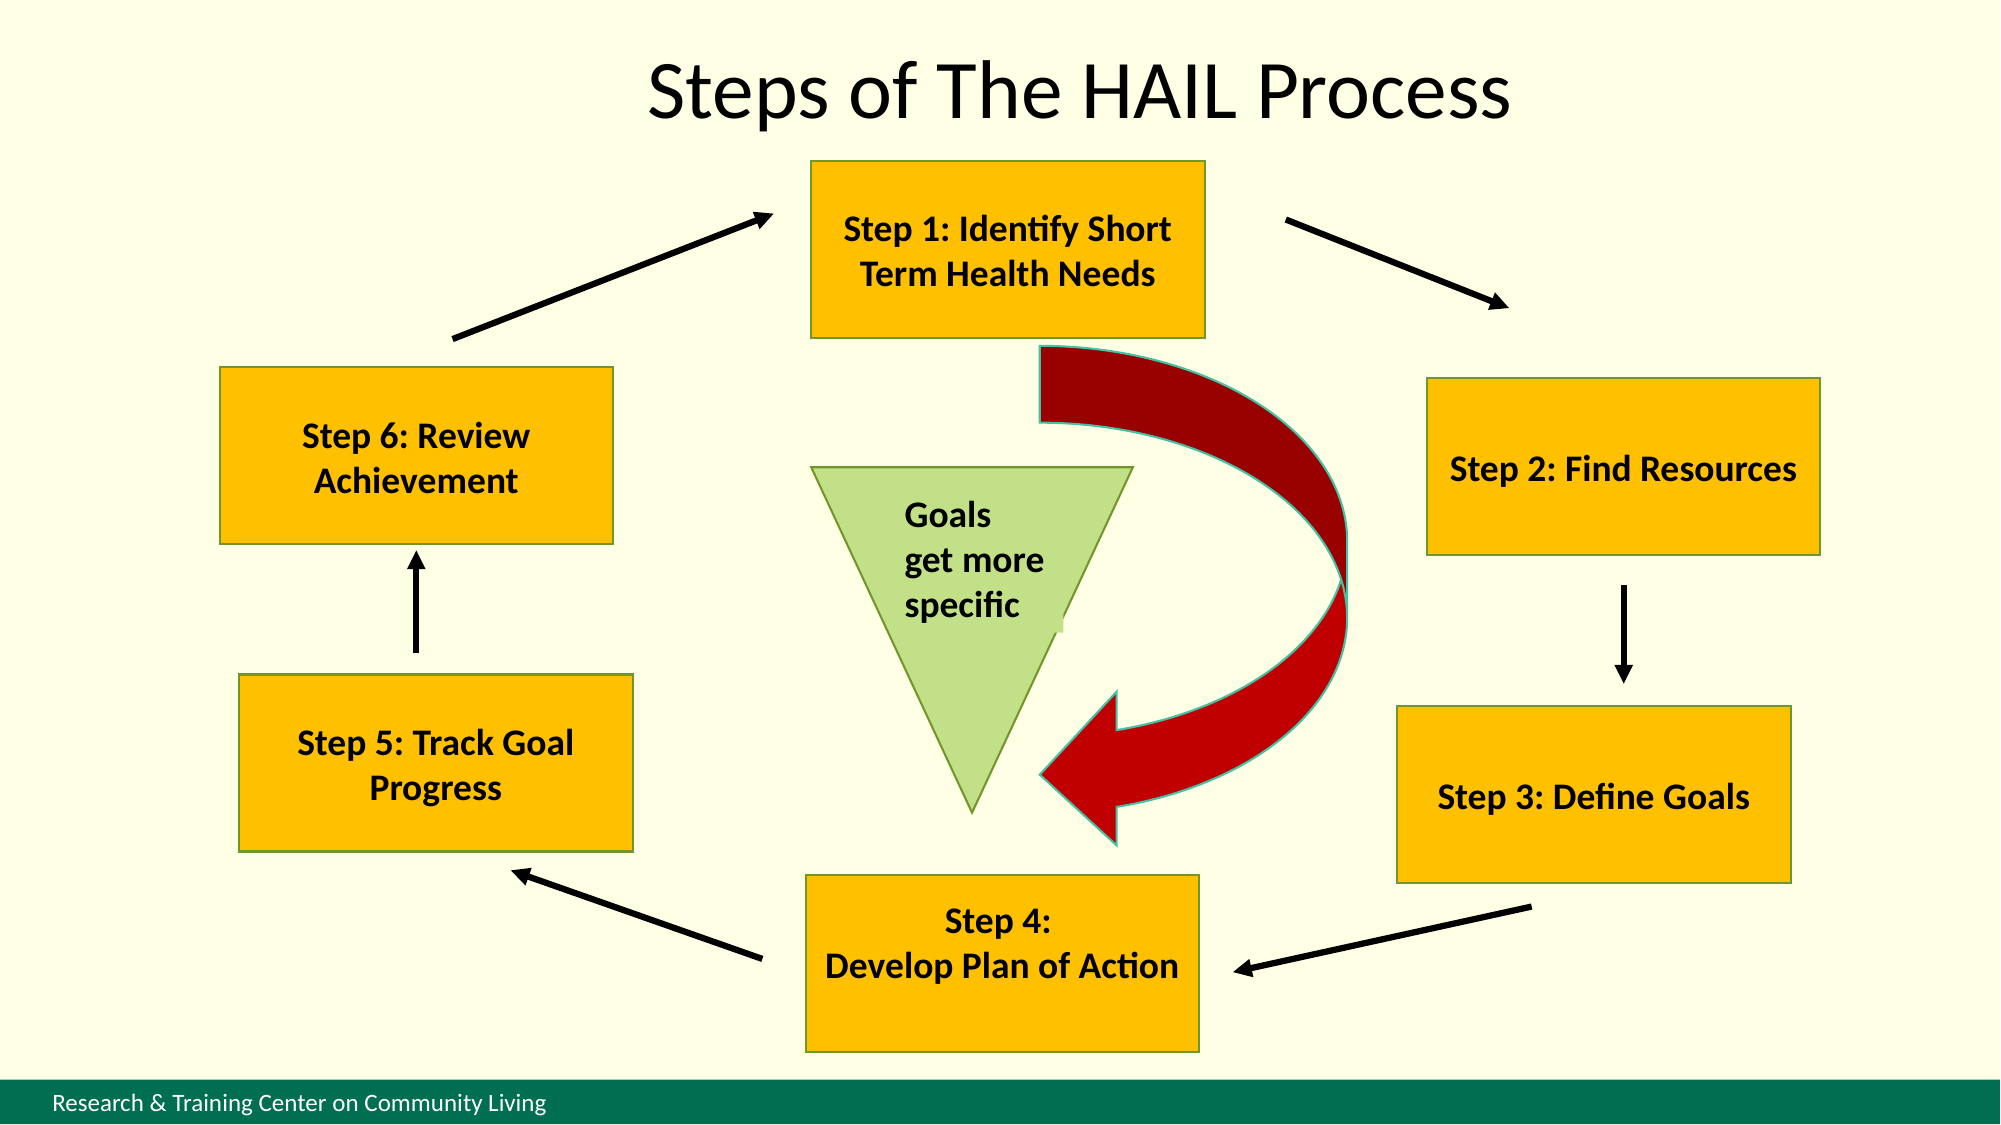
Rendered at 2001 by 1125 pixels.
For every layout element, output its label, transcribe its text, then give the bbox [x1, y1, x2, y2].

text_box Step 2: Find Resources [1426, 377, 1821, 556]
text_box Step 4: Develop Plan of Action [805, 874, 1200, 1053]
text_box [1285, 219, 1509, 309]
text_box [1038, 344, 1349, 848]
text_box Step 3: Define Goals [1396, 705, 1792, 884]
text_box Goals get more specific [889, 483, 1064, 633]
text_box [1232, 906, 1532, 973]
text_box Step 1: Identify Short Term Health Needs [810, 160, 1206, 339]
text_box [809, 466, 1135, 816]
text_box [452, 213, 774, 340]
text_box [510, 870, 763, 959]
text_box Step 5: Track Goal Progress [238, 673, 634, 853]
text_box Step 6: Review Achievement [219, 366, 614, 545]
title Steps of The HAIL Process [632, 28, 1538, 232]
